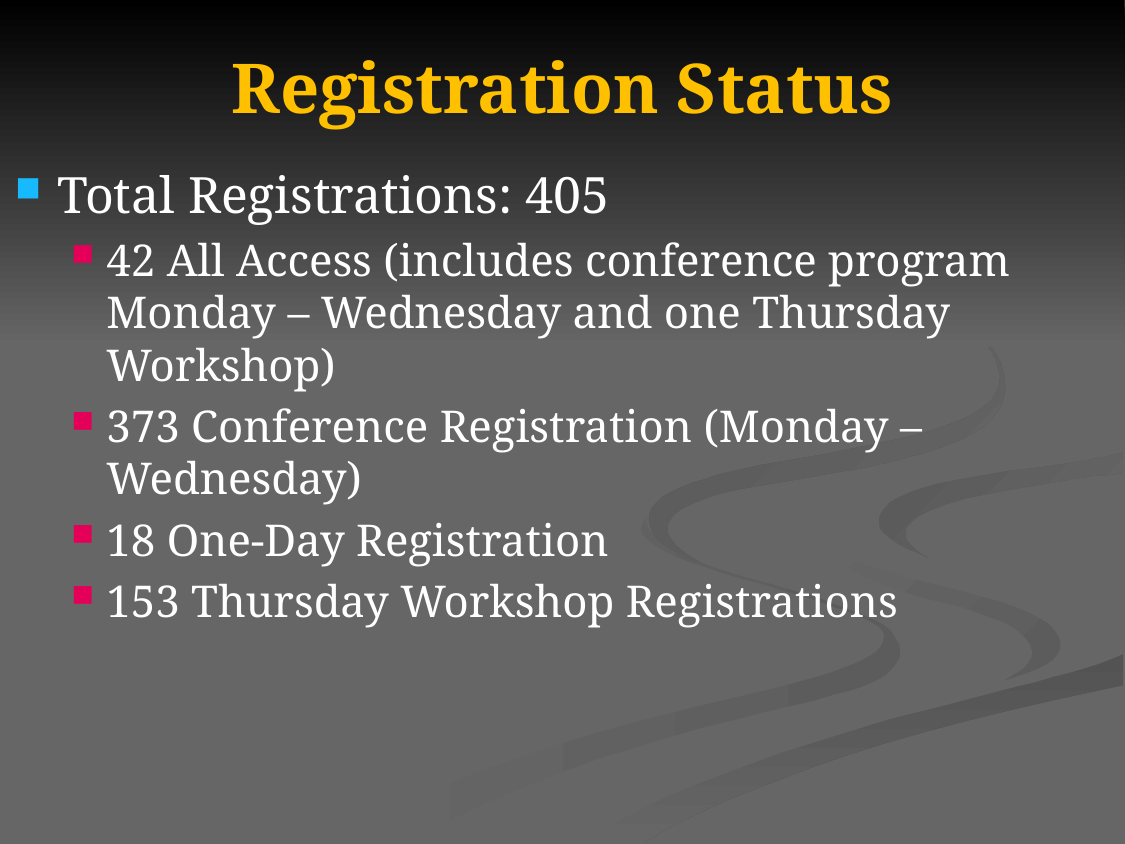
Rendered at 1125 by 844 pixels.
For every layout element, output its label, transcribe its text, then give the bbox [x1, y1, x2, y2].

list Total Registrations: 405 42 All Access (includes conference program Monday – Wednesday and one Thursday Workshop) 373 Conference Registration (Monday – Wednesday) 18 One-Day Registration 153 Thursday Workshop Registrations [0, 156, 1125, 754]
title Registration Status [56, 33, 1069, 139]
